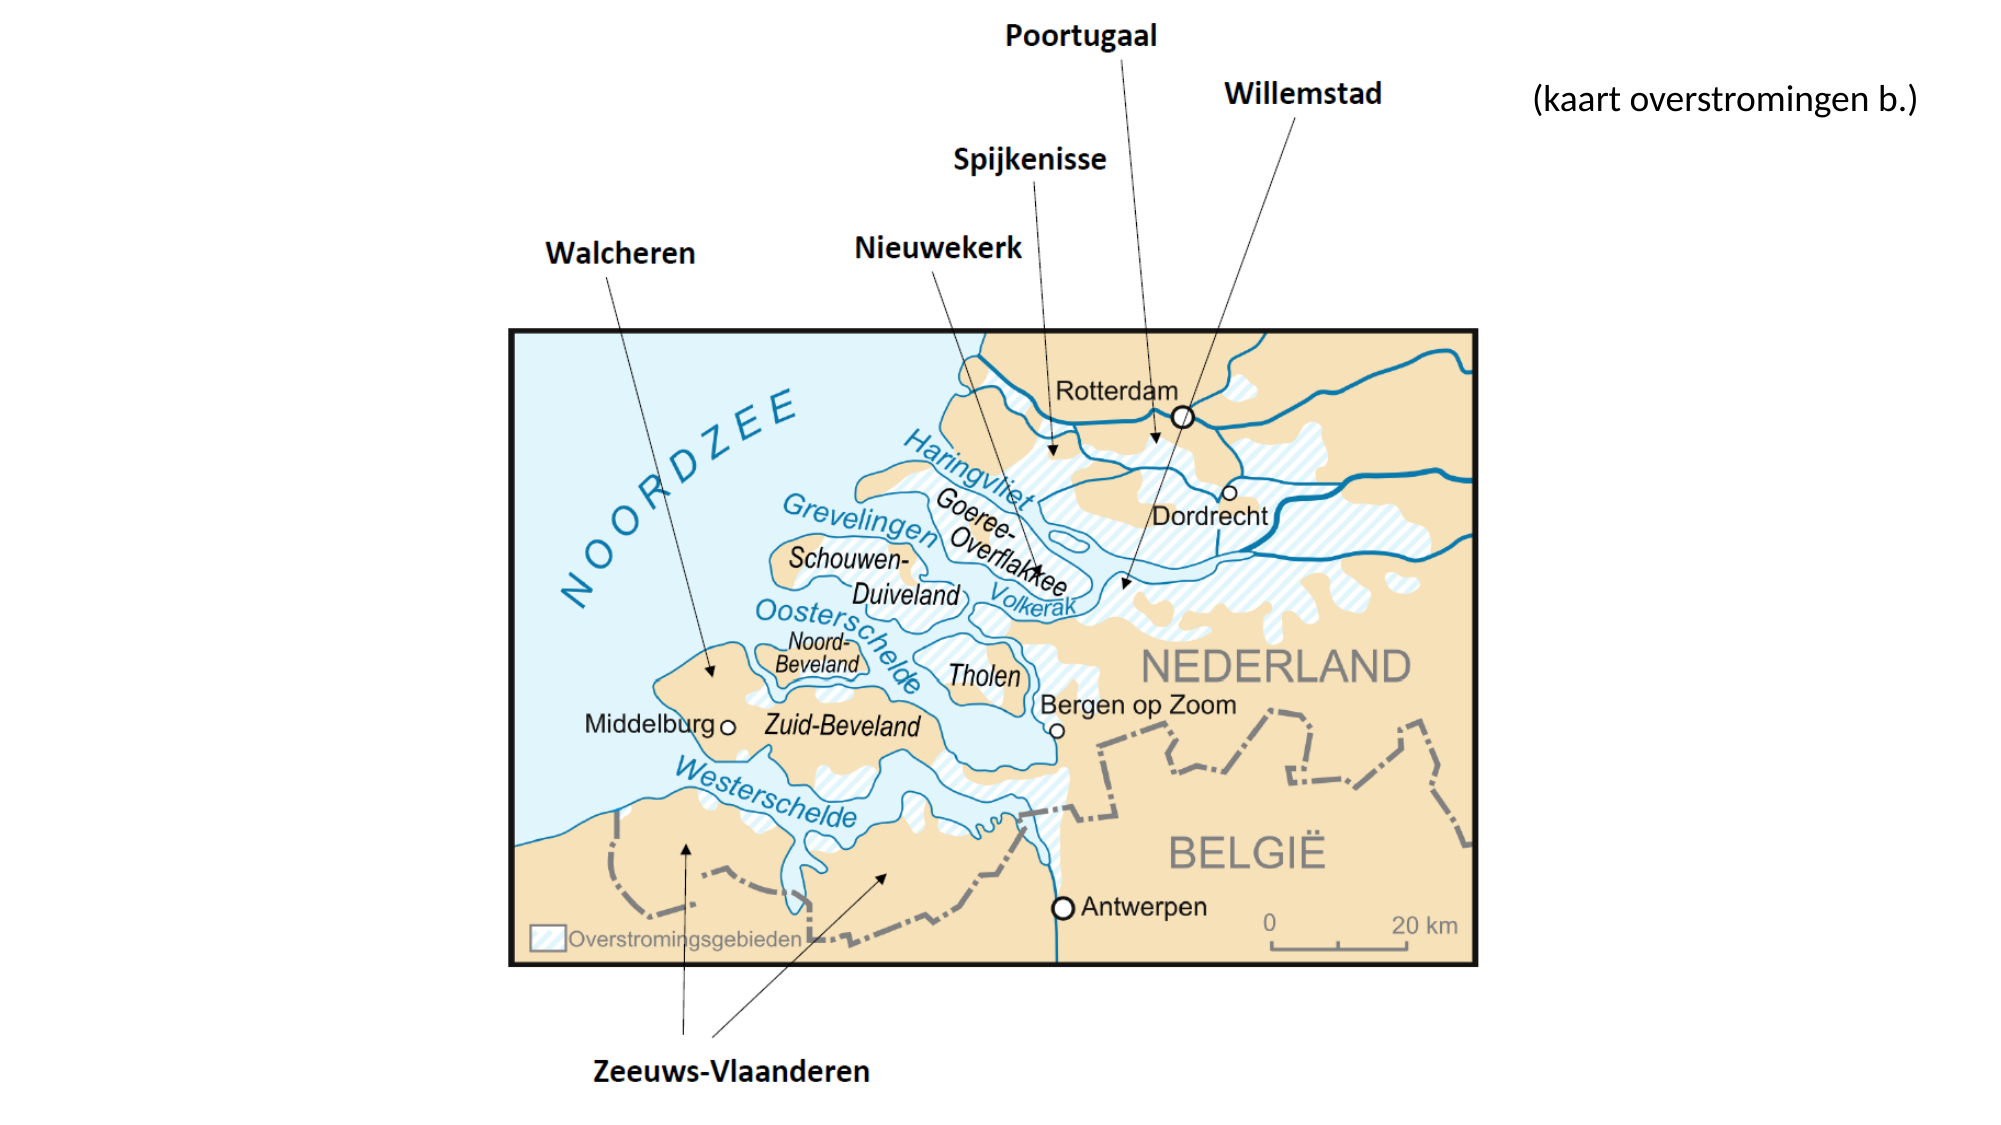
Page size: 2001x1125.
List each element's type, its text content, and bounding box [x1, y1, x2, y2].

picture [482, 0, 1518, 1125]
text_box (kaart overstromingen b.) [1518, 66, 1962, 127]
